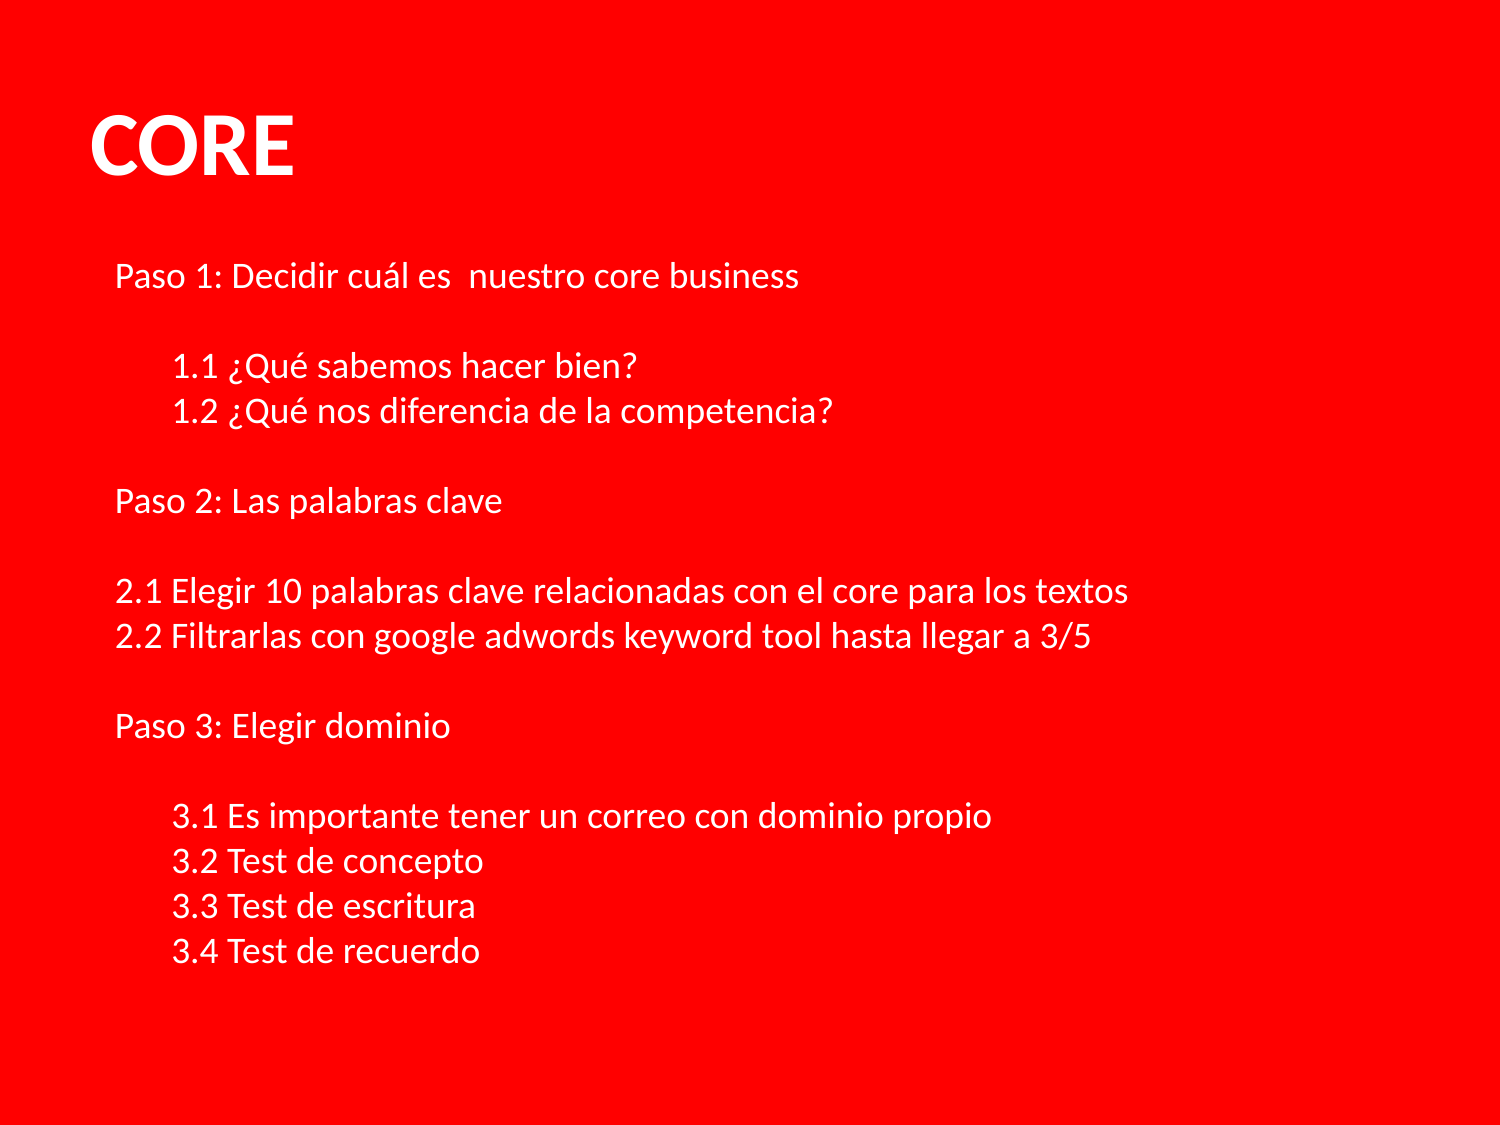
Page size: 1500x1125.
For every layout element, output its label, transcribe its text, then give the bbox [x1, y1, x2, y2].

title CORE [75, 45, 1425, 233]
text_box Paso 1: Decidir cuál es nuestro core business 1.1 ¿Qué sabemos hacer bien? 1.2 ¿Qué nos diferencia de la competencia? Paso 2: Las palabras clave 2.1 Elegir 10 palabras clave relacionadas con el core para los textos 2.2 Filtrarlas con google adwords keyword tool hasta llegar a 3/5 Paso 3: Elegir dominio 3.1 Es importante tener un correo con dominio propio 3.2 Test de concepto 3.3 Test de escritura 3.4 Test de recuerdo [100, 243, 1412, 1024]
